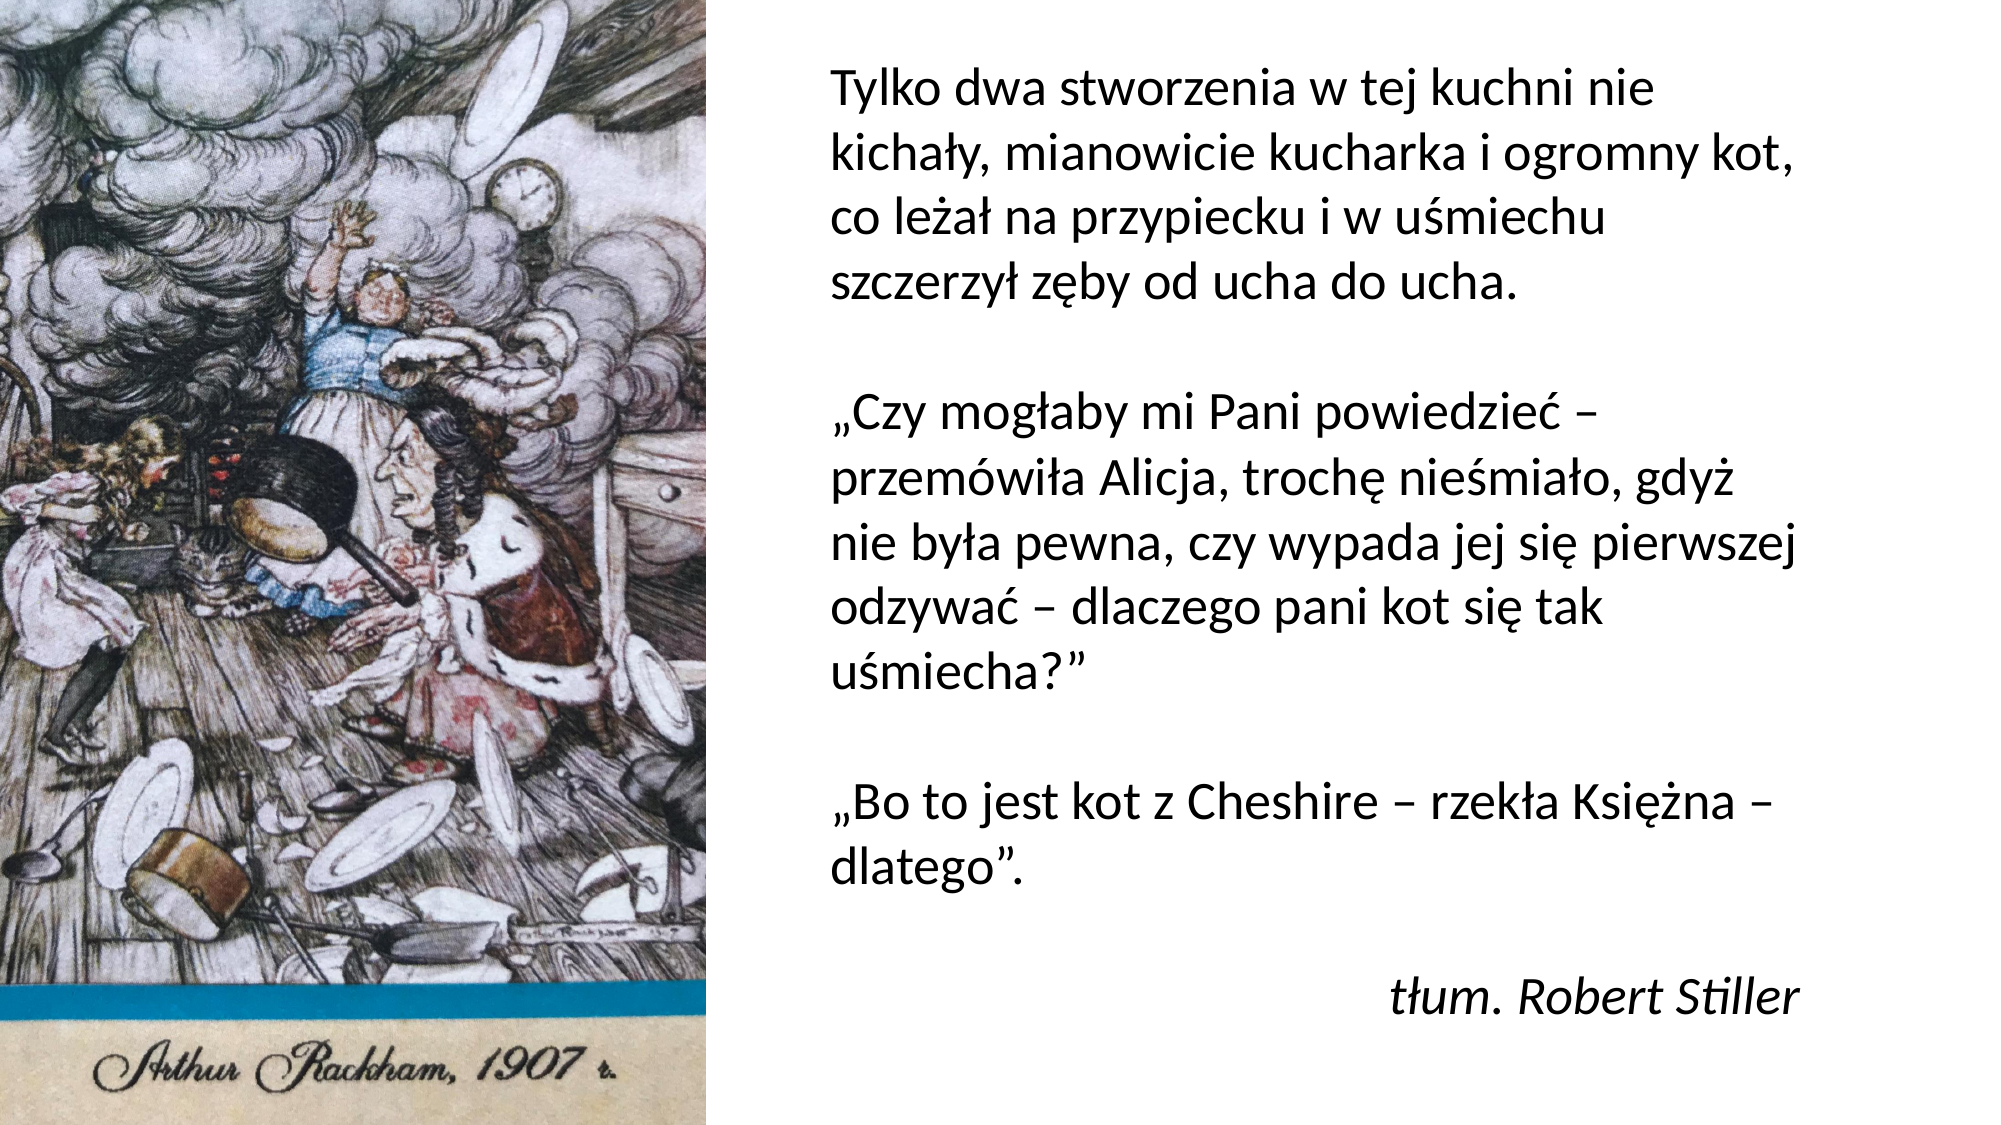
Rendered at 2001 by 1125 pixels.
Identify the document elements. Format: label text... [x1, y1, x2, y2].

picture [0, 0, 706, 986]
picture [0, 1015, 706, 1125]
text_box Tylko dwa stworzenia w tej kuchni nie kichały, mianowicie kucharka i ogromny kot, co leżał na przypiecku i w uśmiechu szczerzył zęby od ucha do ucha. „Czy mogłaby mi Pani powiedzieć – przemówiła Alicja, trochę nieśmiało, gdyż nie była pewna, czy wypada jej się pierwszej odzywać – dlaczego pani kot się tak uśmiecha?” „Bo to jest kot z Cheshire – rzekła Księżna – dlatego”. tłum. Robert Stiller [815, 43, 1816, 1033]
